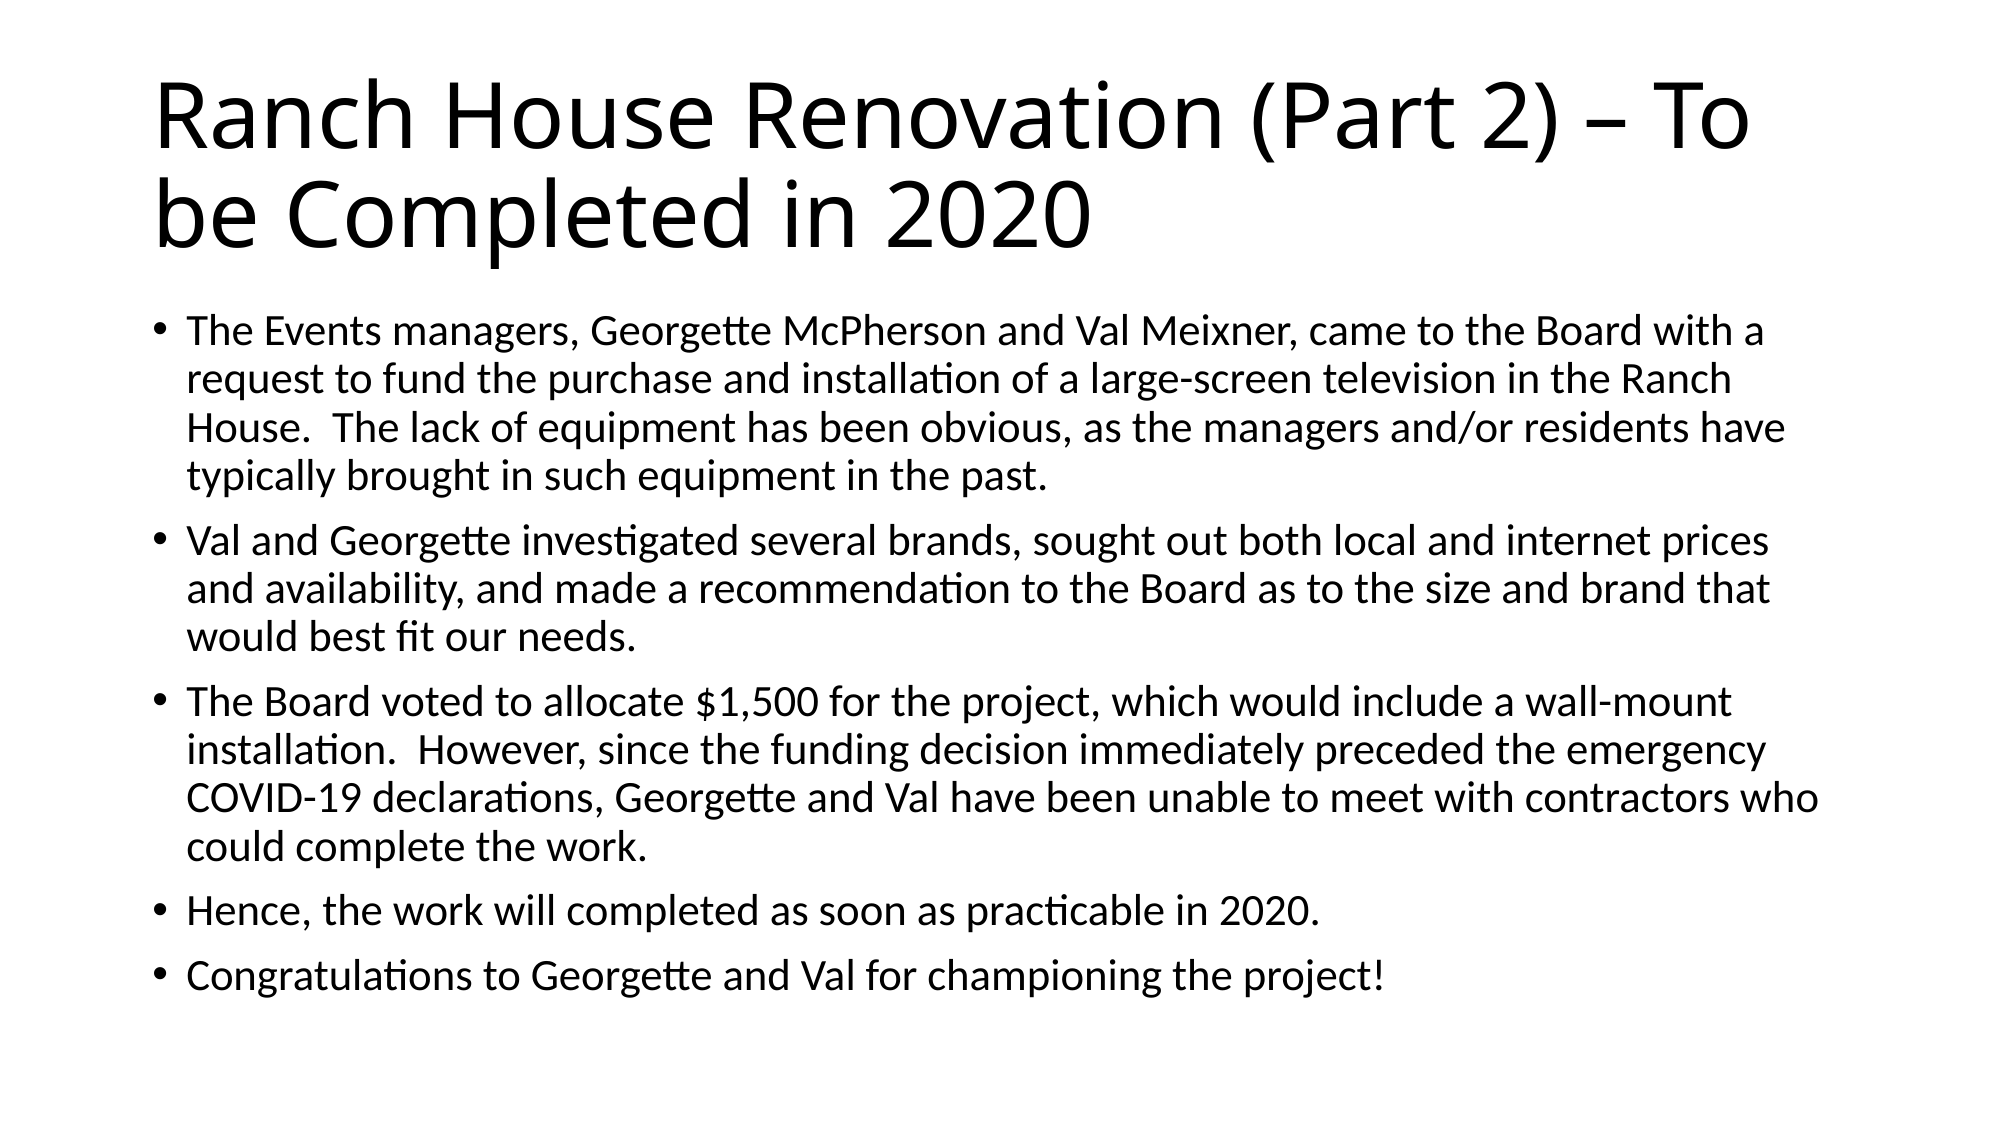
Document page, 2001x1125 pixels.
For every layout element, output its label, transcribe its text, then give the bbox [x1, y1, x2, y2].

list The Events managers, Georgette McPherson and Val Meixner, came to the Board with a request to fund the purchase and installation of a large-screen television in the Ranch House. The lack of equipment has been obvious, as the managers and/or residents have typically brought in such equipment in the past. Val and Georgette investigated several brands, sought out both local and internet prices and availability, and made a recommendation to the Board as to the size and brand that would best fit our needs. The Board voted to allocate $1,500 for the project, which would include a wall-mount installation. However, since the funding decision immediately preceded the emergency COVID-19 declarations, Georgette and Val have been unable to meet with contractors who could complete the work. Hence, the work will completed as soon as practicable in 2020. Congratulations to Georgette and Val for championing the project! [137, 299, 1863, 1014]
title Ranch House Renovation (Part 2) – To be Completed in 2020 [137, 59, 1863, 278]
